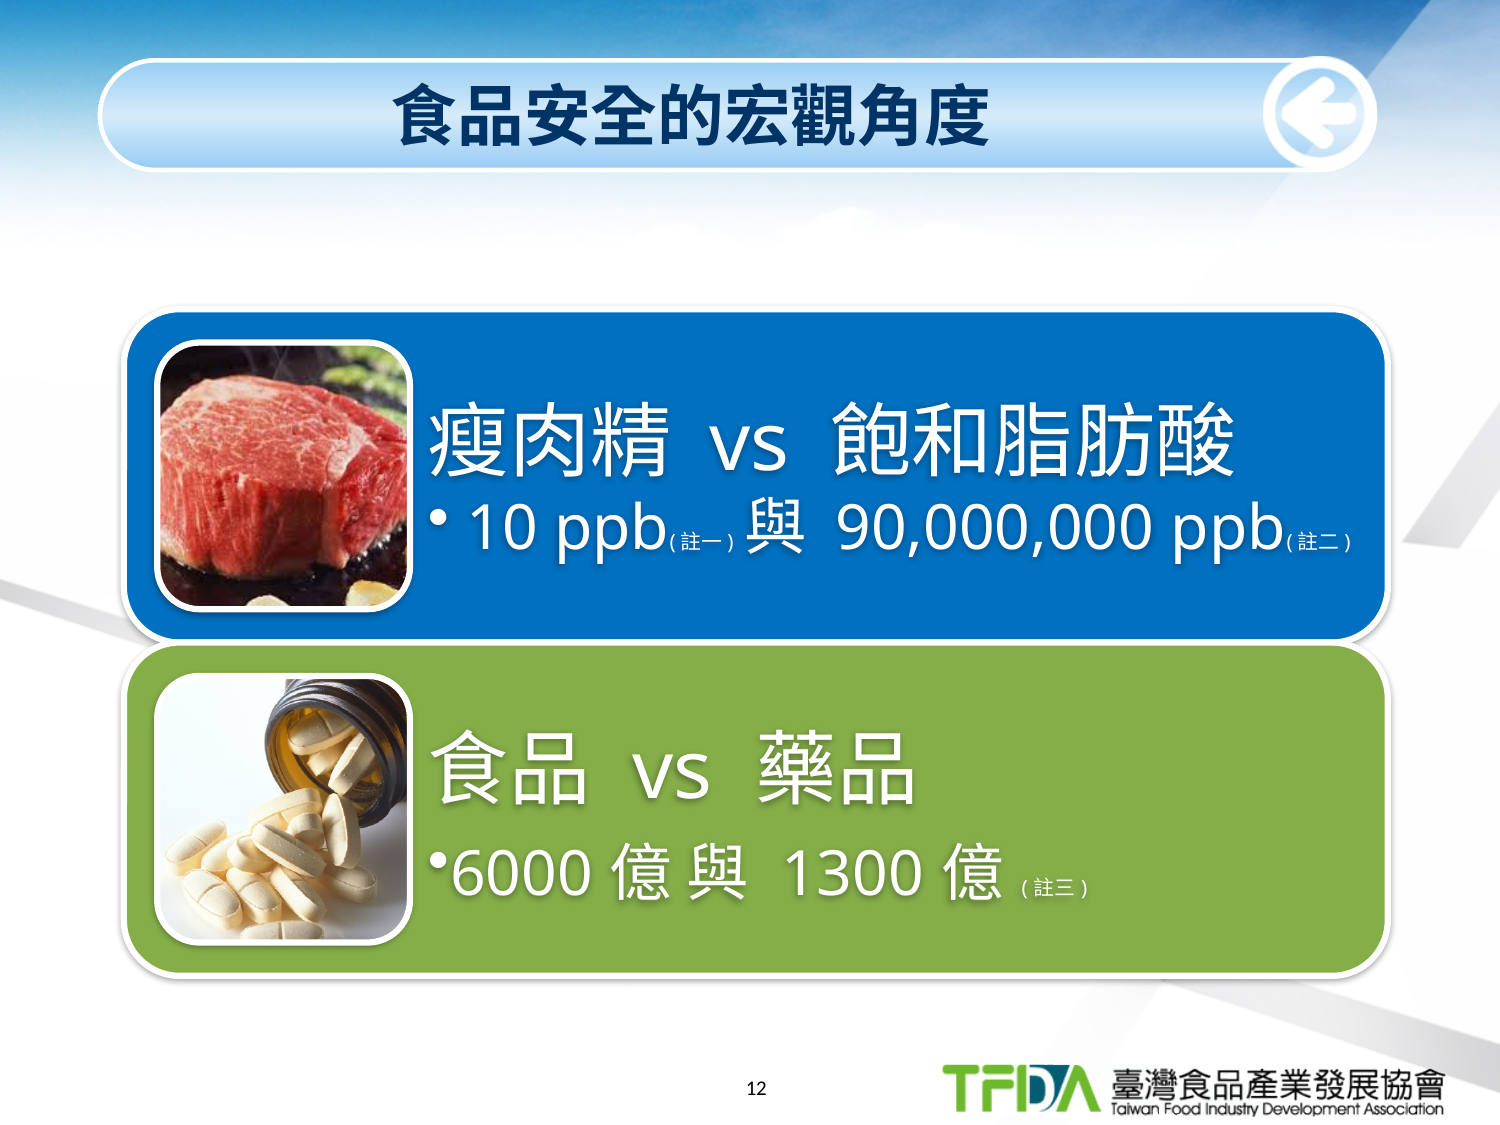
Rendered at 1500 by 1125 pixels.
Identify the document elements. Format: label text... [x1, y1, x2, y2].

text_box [123, 309, 1389, 977]
picture [0, 0, 1500, 1125]
slide_number 12 [687, 1067, 825, 1111]
title 食品安全的宏觀角度 [123, 73, 1259, 154]
